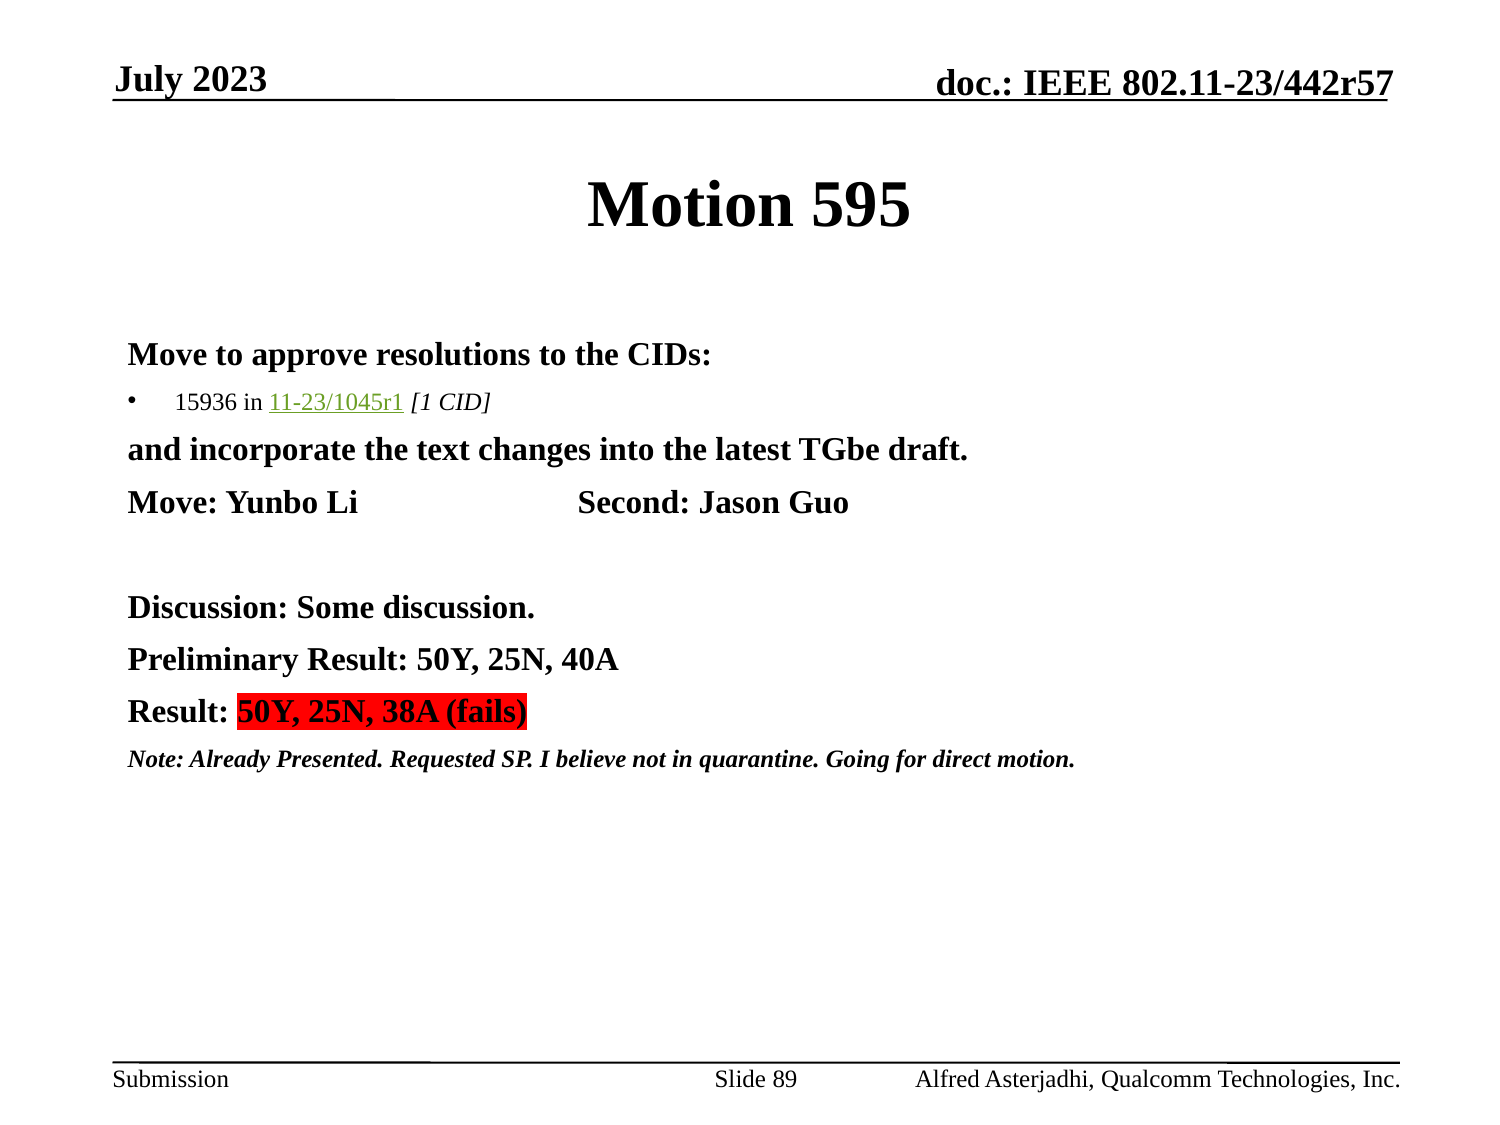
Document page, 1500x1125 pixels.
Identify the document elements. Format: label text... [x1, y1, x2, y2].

list Move to approve resolutions to the CIDs: 15936 in 11-23/1045r1 [1 CID] and incorporate the text changes into the latest TGbe draft. Move: Yunbo Li Second: Jason Guo Discussion: Some discussion. Preliminary Result: 50Y, 25N, 40A Result: 50Y, 25N, 38A (fails) Note: Already Presented. Requested SP. I believe not in quarantine. Going for direct motion. [112, 324, 1388, 1063]
footer Alfred Asterjadhi, Qualcomm Technologies, Inc. [878, 1061, 1402, 1093]
slide_number Slide 89 [712, 1061, 800, 1123]
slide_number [114, 54, 423, 100]
title Motion 595 [112, 112, 1388, 288]
